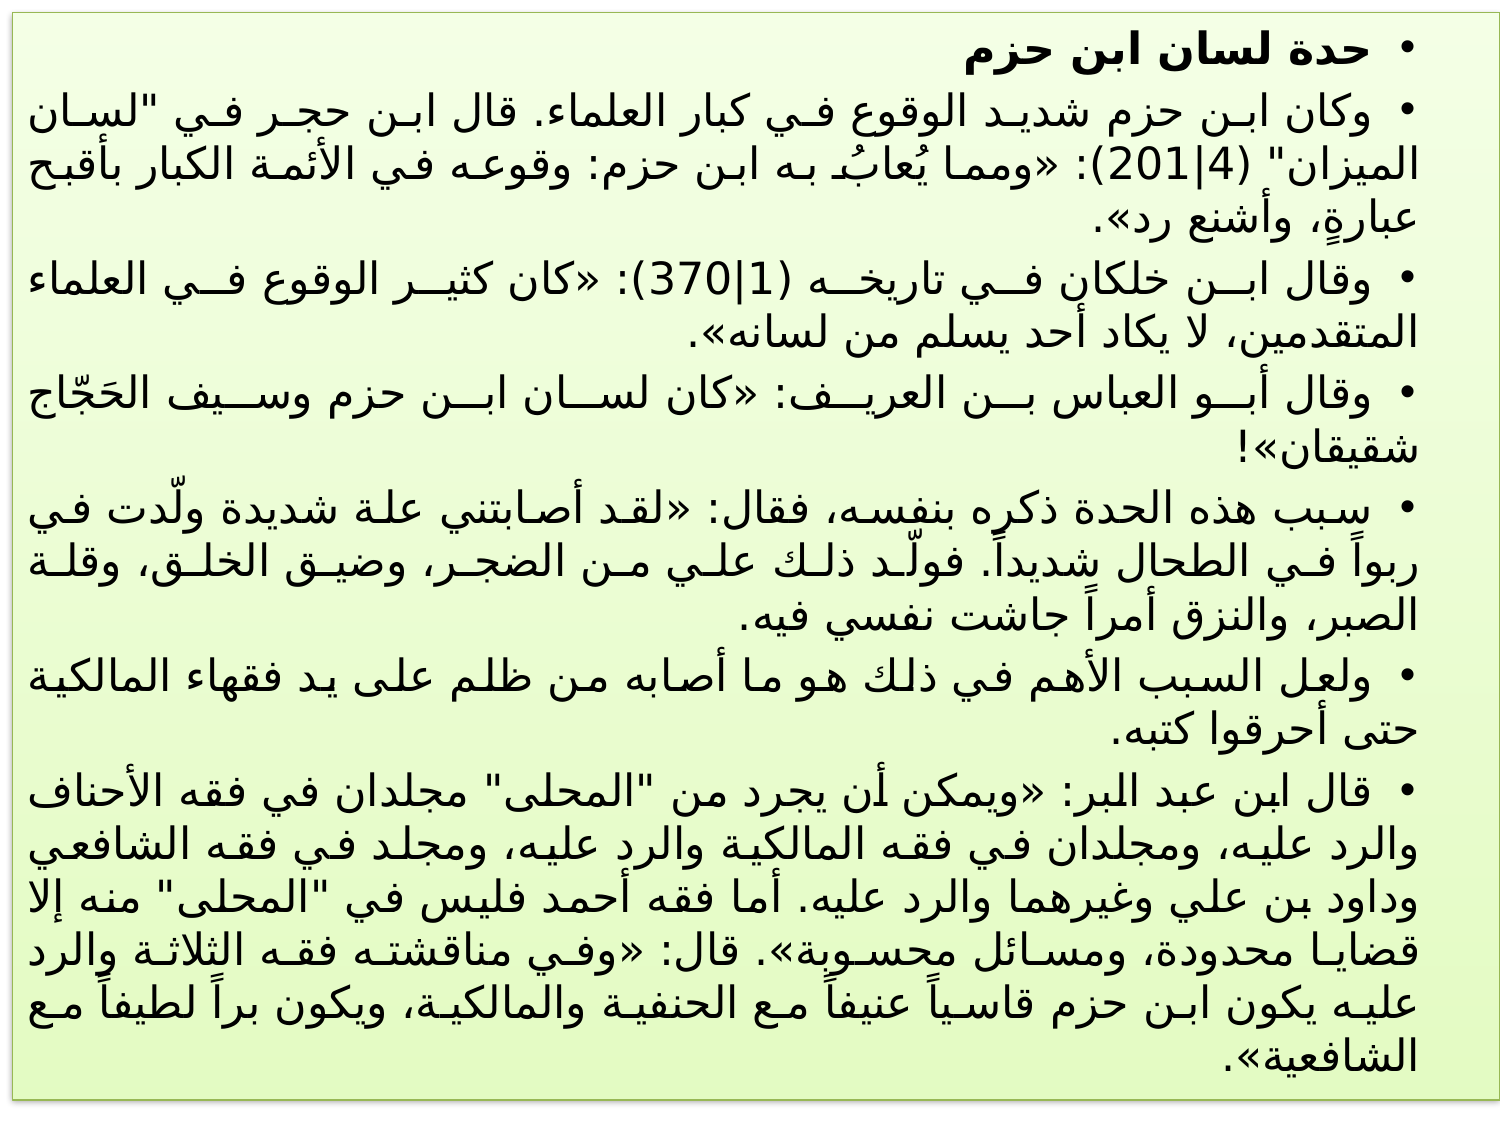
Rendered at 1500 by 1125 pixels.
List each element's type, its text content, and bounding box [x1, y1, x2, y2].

list حدة لسان ابن حزم وكان ابن حزم شديد الوقوع في كبار العلماء. قال ابن حجر في "لسان الميزان" (4|201): «ومما يُعابُ به ابن حزم: وقوعه في الأئمة الكبار بأقبح عبارةٍ، وأشنع رد». وقال ابن خلكان في تاريخه (1|370): «كان كثير الوقوع في العلماء المتقدمين، لا يكاد أحد يسلم من لسانه». وقال أبو العباس بن العريف: «كان لسان ابن حزم وسيف الحَجّاج شقيقان»! سبب هذه الحدة ذكره بنفسه، فقال: «لقد أصابتني علة شديدة ولّدت في ربواً في الطحال شديداً. فولّد ذلك علي من الضجر، وضيق الخلق، وقلة الصبر، والنزق أمراً جاشت نفسي فيه. ولعل السبب الأهم في ذلك هو ما أصابه من ظلم على يد فقهاء المالكية حتى أحرقوا كتبه. قال ابن عبد البر: «ويمكن أن يجرد من "المحلى" مجلدان في فقه الأحناف والرد عليه، ومجلدان في فقه المالكية والرد عليه، ومجلد في فقه الشافعي وداود بن علي وغيرهما والرد عليه. أما فقه أحمد فليس في "المحلى" منه إلا قضايا محدودة، ومسائل محسوبة». قال: «وفي مناقشته فقه الثلاثة والرد عليه يكون ابن حزم قاسياً عنيفاً مع الحنفية والمالكية، ويكون براً لطيفاً مع الشافعية». [12, 12, 1500, 1101]
